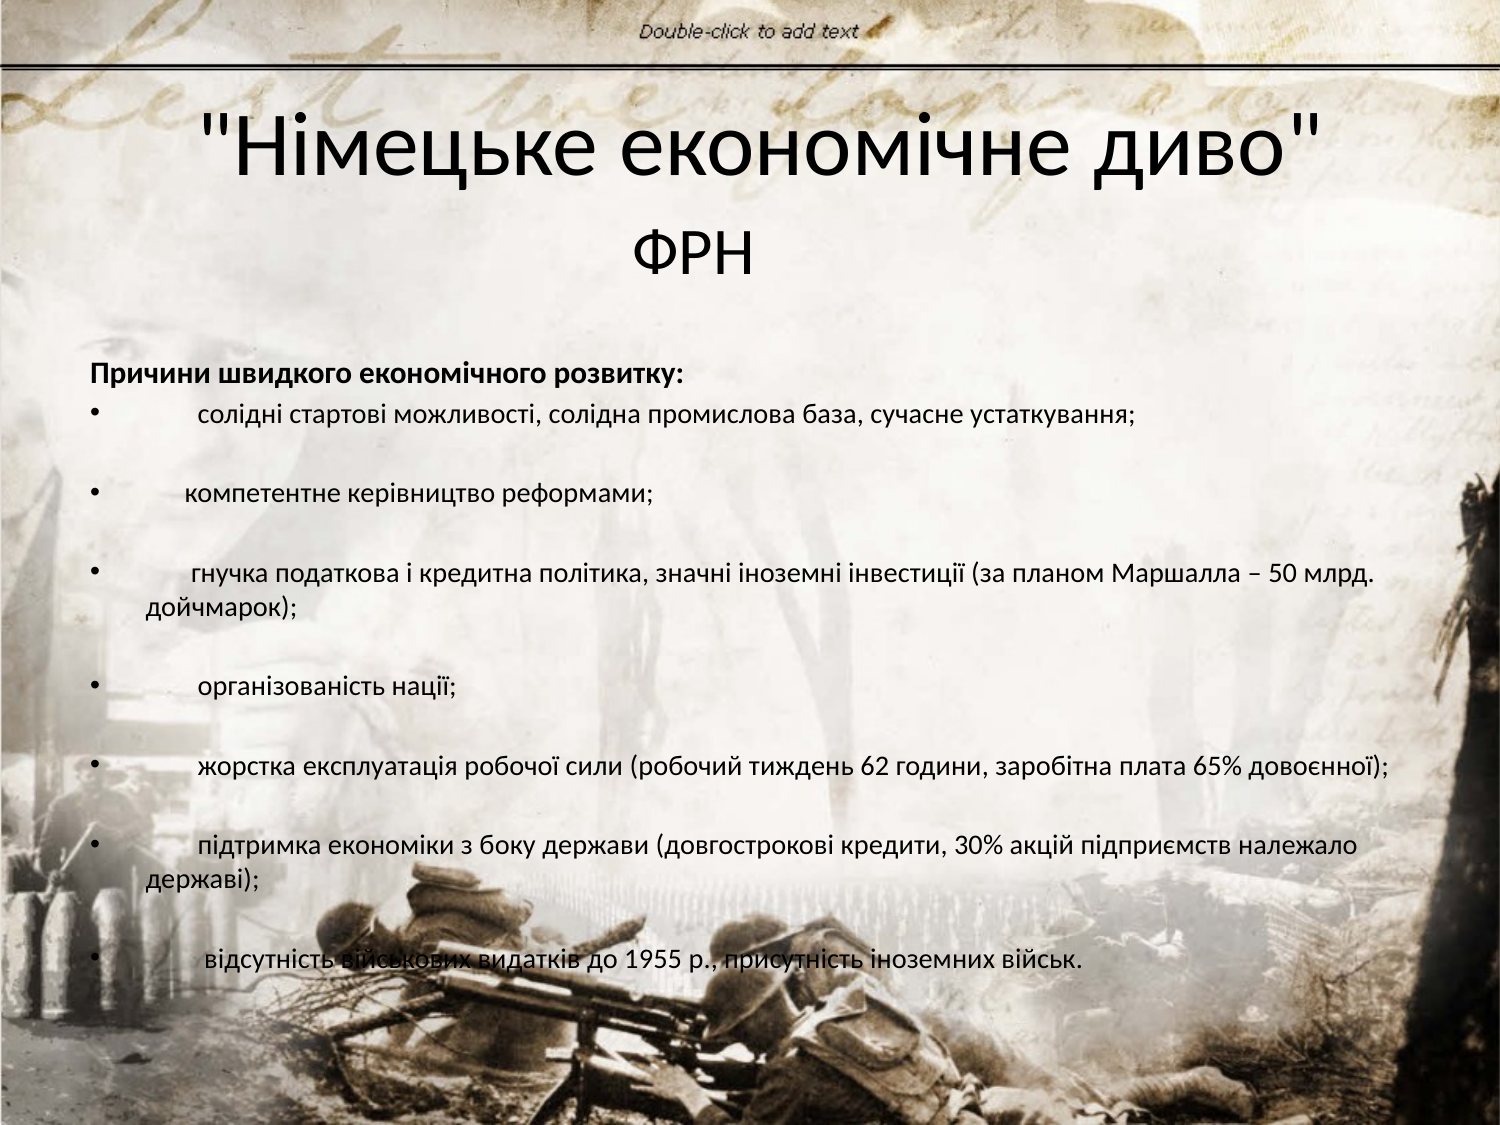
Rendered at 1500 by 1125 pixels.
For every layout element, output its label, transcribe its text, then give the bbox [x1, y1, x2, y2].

list Причини швидкого економічного розвитку: солідні стартові можливості, солідна промислова база, сучасне устаткування; компетентне керівництво реформами; гнучка податкова і кредитна політика, значні іноземні інвестиції (за планом Маршалла – 50 млрд. дойчмарок); організованість нації; жорстка експлуатація робочої сили (робочий тиждень 62 години, заробітна плата 65% довоєнної); підтримка економіки з боку держави (довгострокові кредити, 30% акцій підприємств належало державі); відсутність військових видатків до 1955 р., присутність іноземних військ. [75, 344, 1425, 1005]
picture [0, 0, 1500, 1125]
title "Німецьке економічне диво" [75, 45, 1425, 233]
text_box ФРН [392, 200, 1172, 295]
